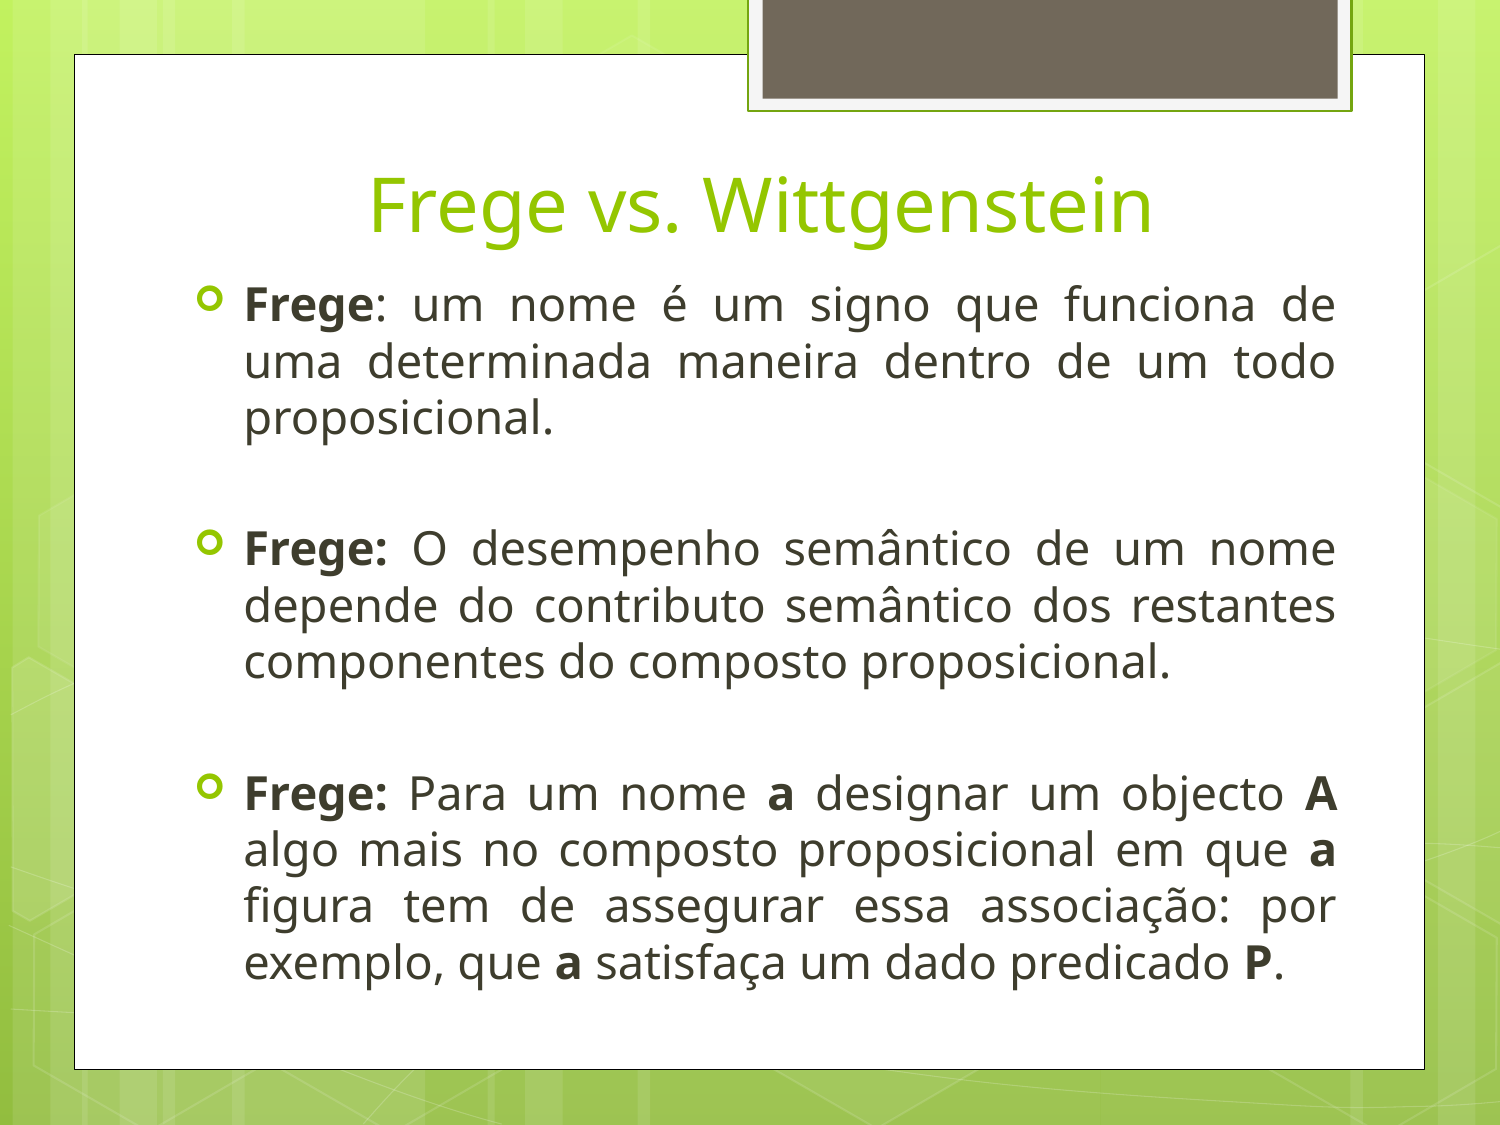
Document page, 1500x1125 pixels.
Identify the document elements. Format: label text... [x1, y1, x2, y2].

list Frege: um nome é um signo que funciona de uma determinada maneira dentro de um todo proposicional. Frege: O desempenho semântico de um nome depende do contributo semântico dos restantes componentes do composto proposicional. Frege: Para um nome a designar um objecto A algo mais no composto proposicional em que a figura tem de assegurar essa associação: por exemplo, que a satisfaça um dado predicado P. [171, 267, 1353, 1012]
title Frege vs. Wittgenstein [171, 149, 1353, 256]
